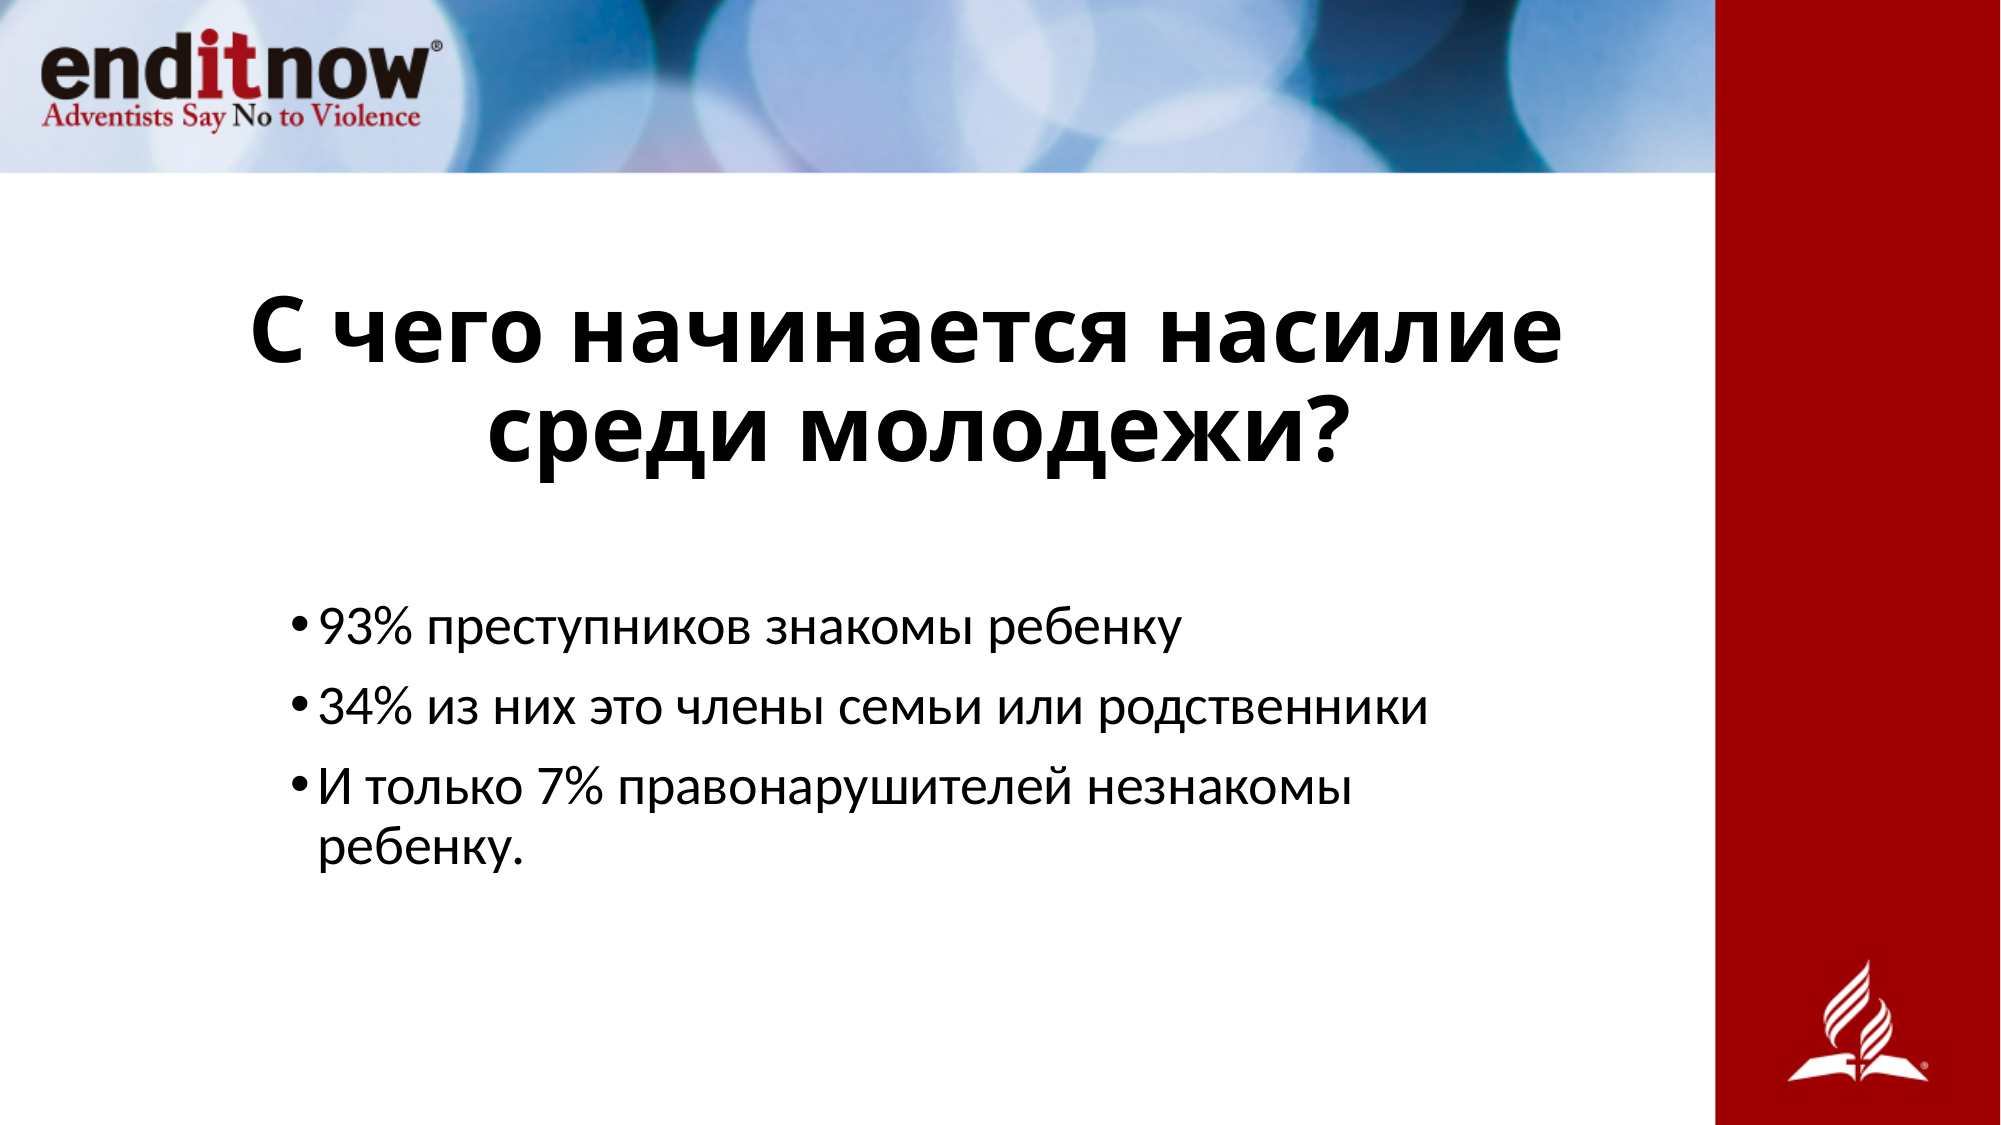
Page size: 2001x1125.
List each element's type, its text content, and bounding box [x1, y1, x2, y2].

picture [0, 0, 2001, 1125]
title С чего начинается насилие среди молодежи? [56, 273, 1783, 492]
list 93% преступников знакомы ребенку 34% из них это члены семьи или родственники И только 7% правонарушителей незнакомы ребенку. [282, 539, 1454, 932]
